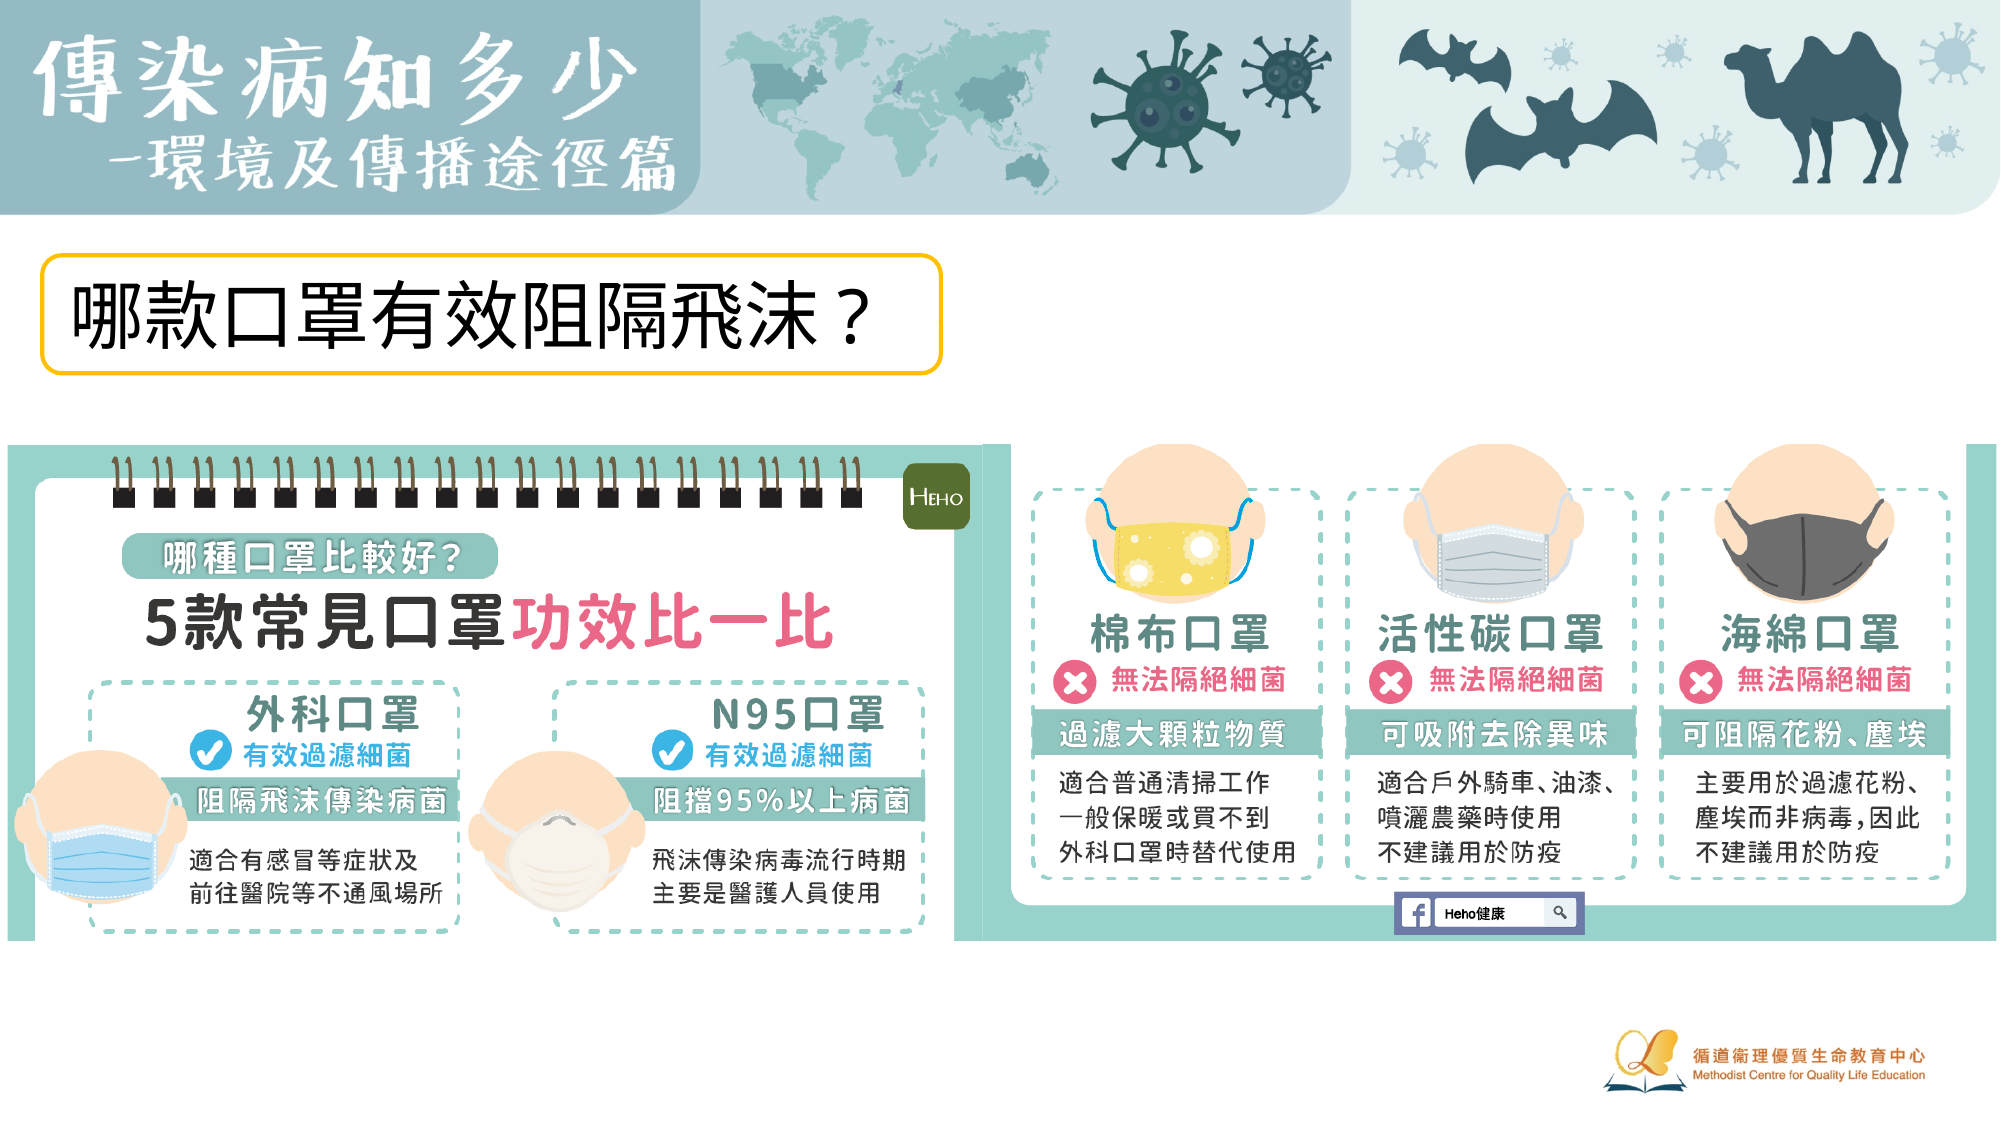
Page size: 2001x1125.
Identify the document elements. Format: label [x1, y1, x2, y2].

picture [0, 0, 2001, 1125]
text_box [40, 253, 944, 376]
text_box [7, 444, 1997, 941]
